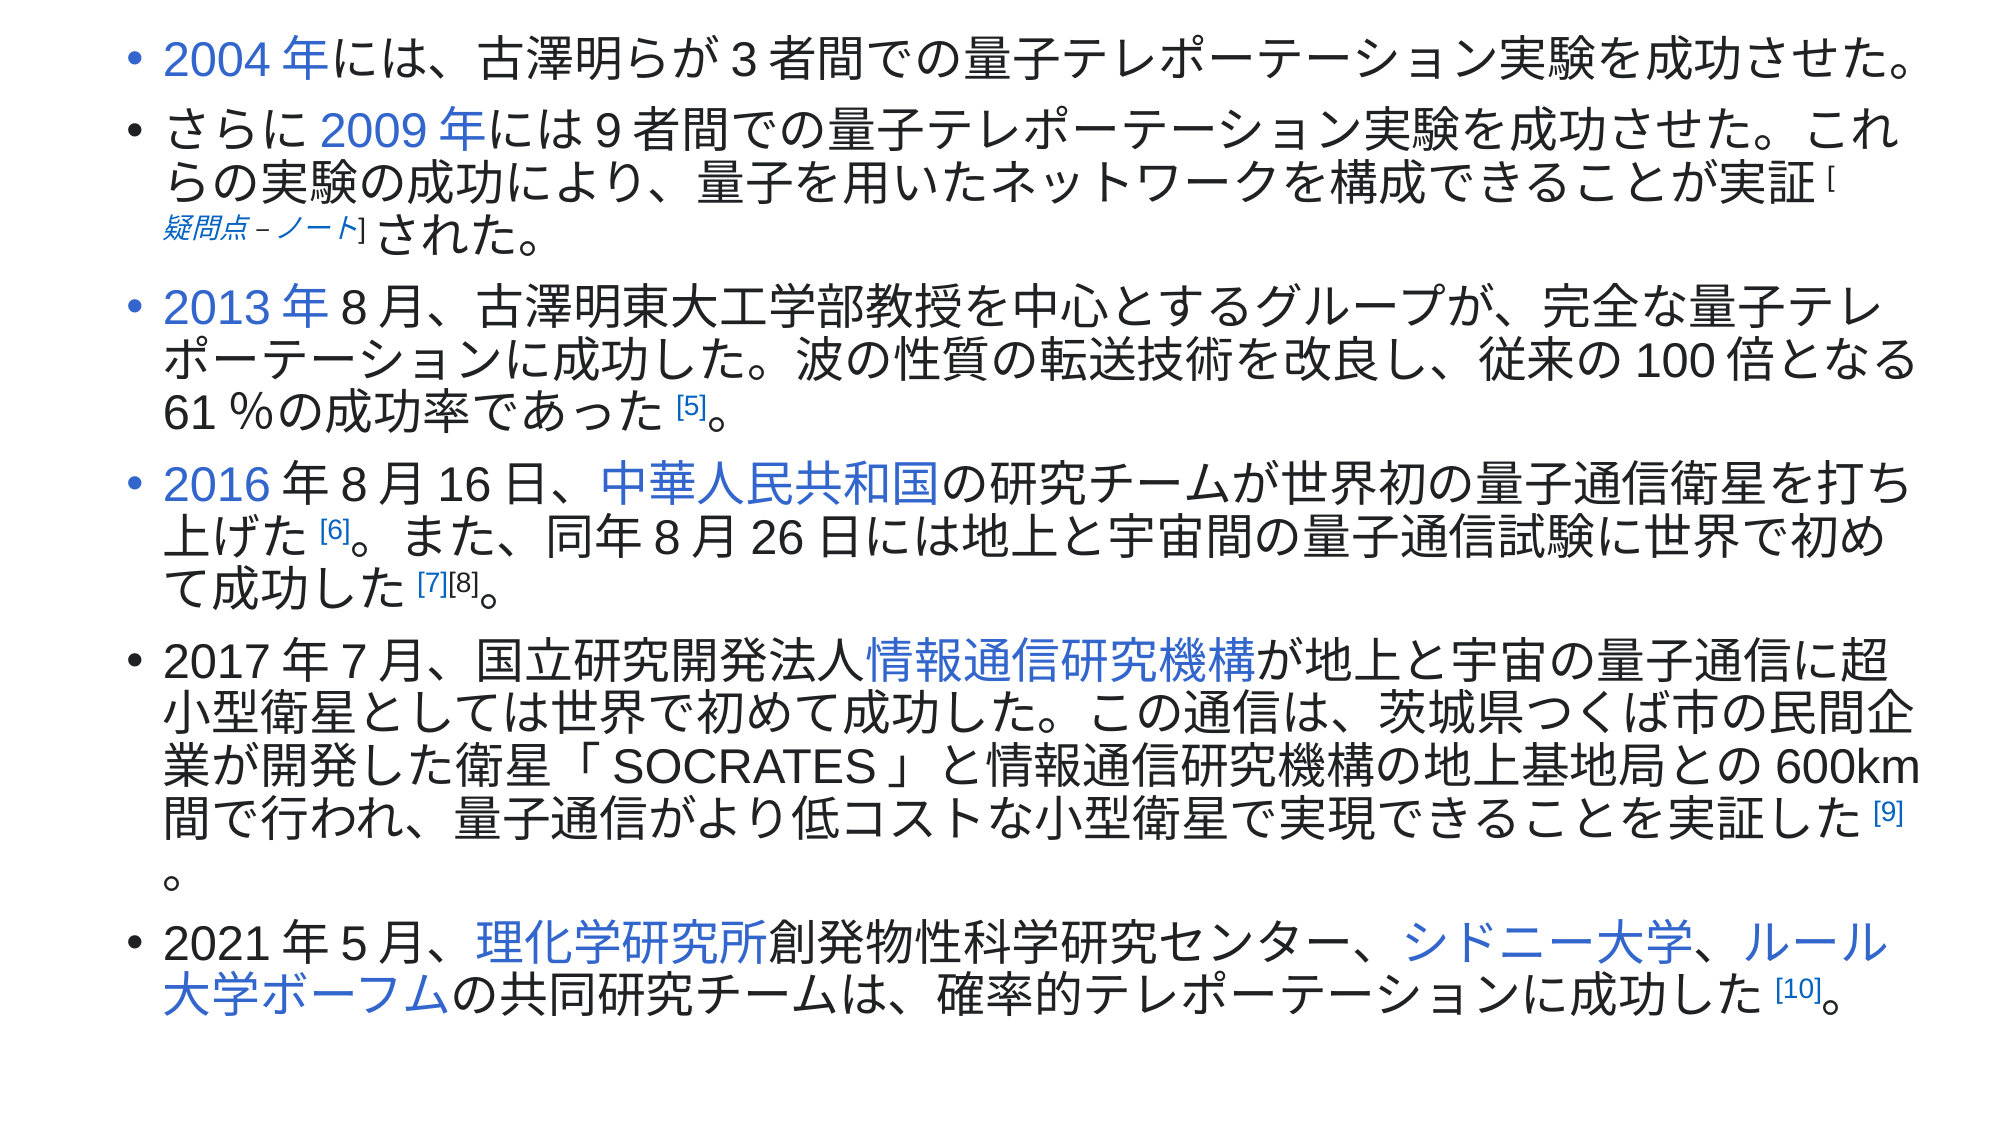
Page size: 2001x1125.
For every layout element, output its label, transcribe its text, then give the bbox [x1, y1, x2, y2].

list 2004年には、古澤明らが3者間での量子テレポーテーション実験を成功させた。 さらに2009年には9者間での量子テレポーテーション実験を成功させた。これらの実験の成功により、量子を用いたネットワークを構成できることが実証[疑問点 – ノート]された。 2013年8月、古澤明東大工学部教授を中心とするグループが、完全な量子テレポーテーションに成功した。波の性質の転送技術を改良し、従来の100倍となる61％の成功率であった[5]。 2016年8月16日、中華人民共和国の研究チームが世界初の量子通信衛星を打ち上げた[6]。また、同年8月26日には地上と宇宙間の量子通信試験に世界で初めて成功した[7][8]。 2017年7月、国立研究開発法人情報通信研究機構が地上と宇宙の量子通信に超小型衛星としては世界で初めて成功した。この通信は、茨城県つくば市の民間企業が開発した衛星「SOCRATES」と情報通信研究機構の地上基地局との600km間で行われ、量子通信がより低コストな小型衛星で実現できることを実証した[9]。 2021年5月、理化学研究所創発物性科学研究センター、シドニー大学、ルール大学ボーフムの共同研究チームは、確率的テレポーテーションに成功した[10]。 [111, 26, 1940, 1099]
